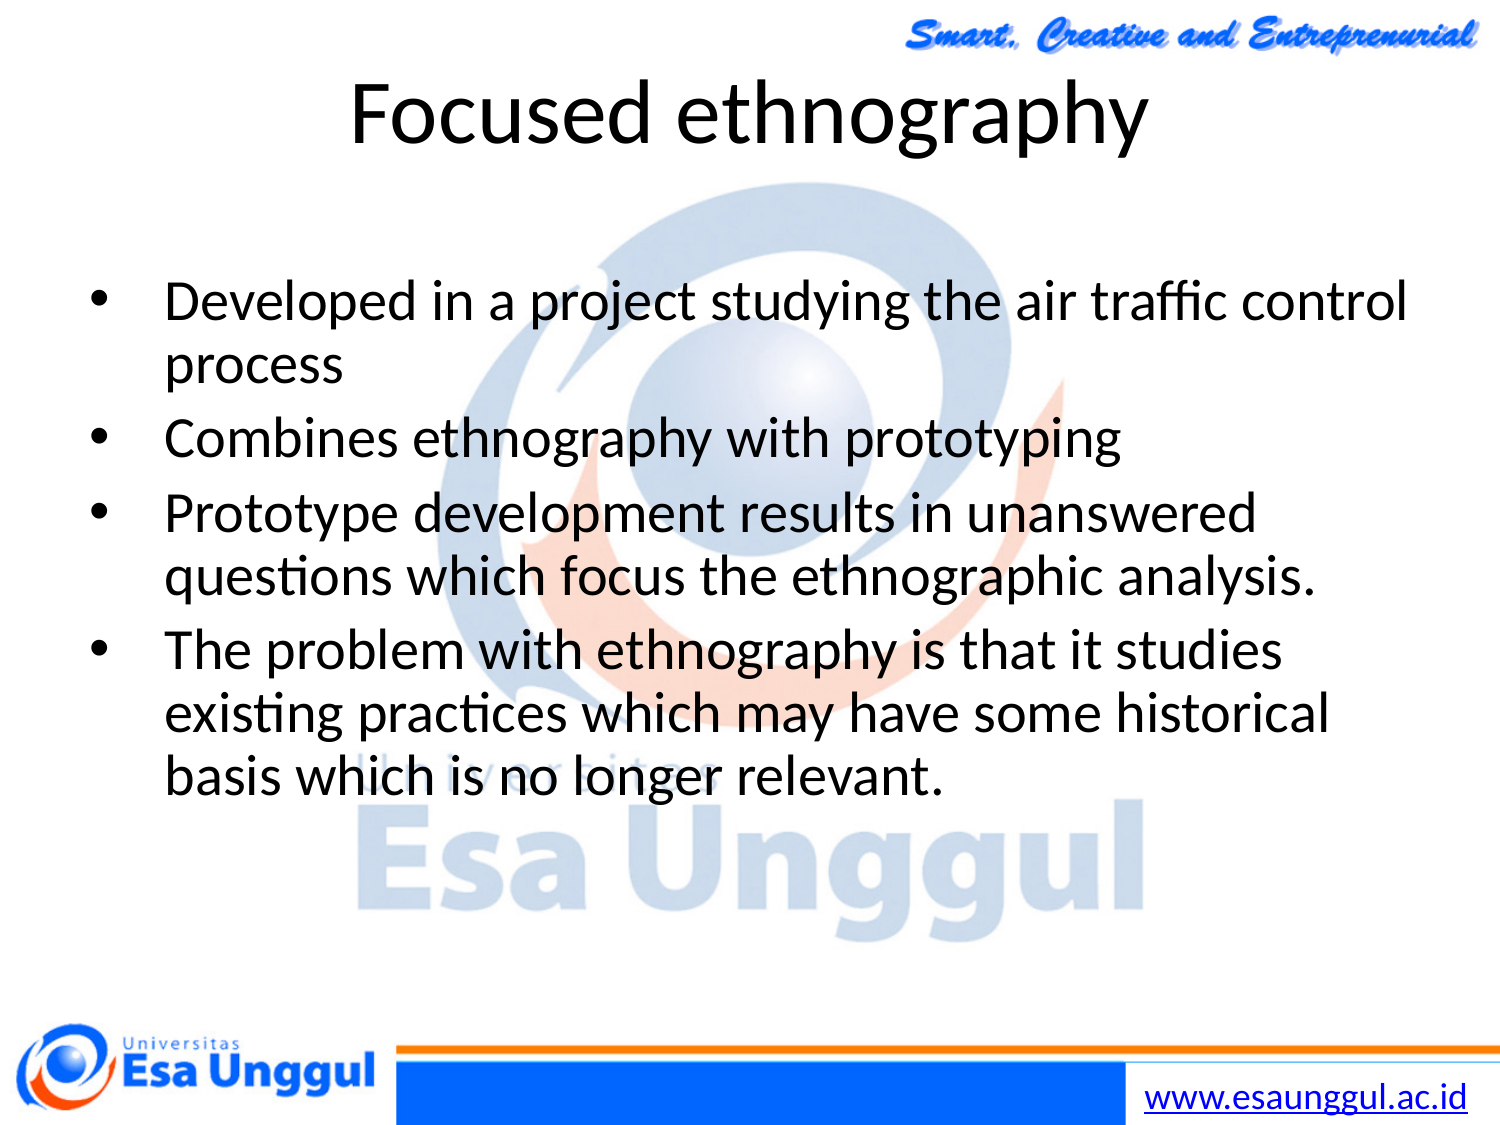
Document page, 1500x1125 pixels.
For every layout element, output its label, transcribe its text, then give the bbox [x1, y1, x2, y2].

title Focused ethnography [75, 45, 1425, 233]
picture [0, 0, 1500, 1125]
list Developed in a project studying the air traffic control process Combines ethnography with prototyping Prototype development results in unanswered questions which focus the ethnographic analysis. The problem with ethnography is that it studies existing practices which may have some historical basis which is no longer relevant. [75, 262, 1425, 1005]
